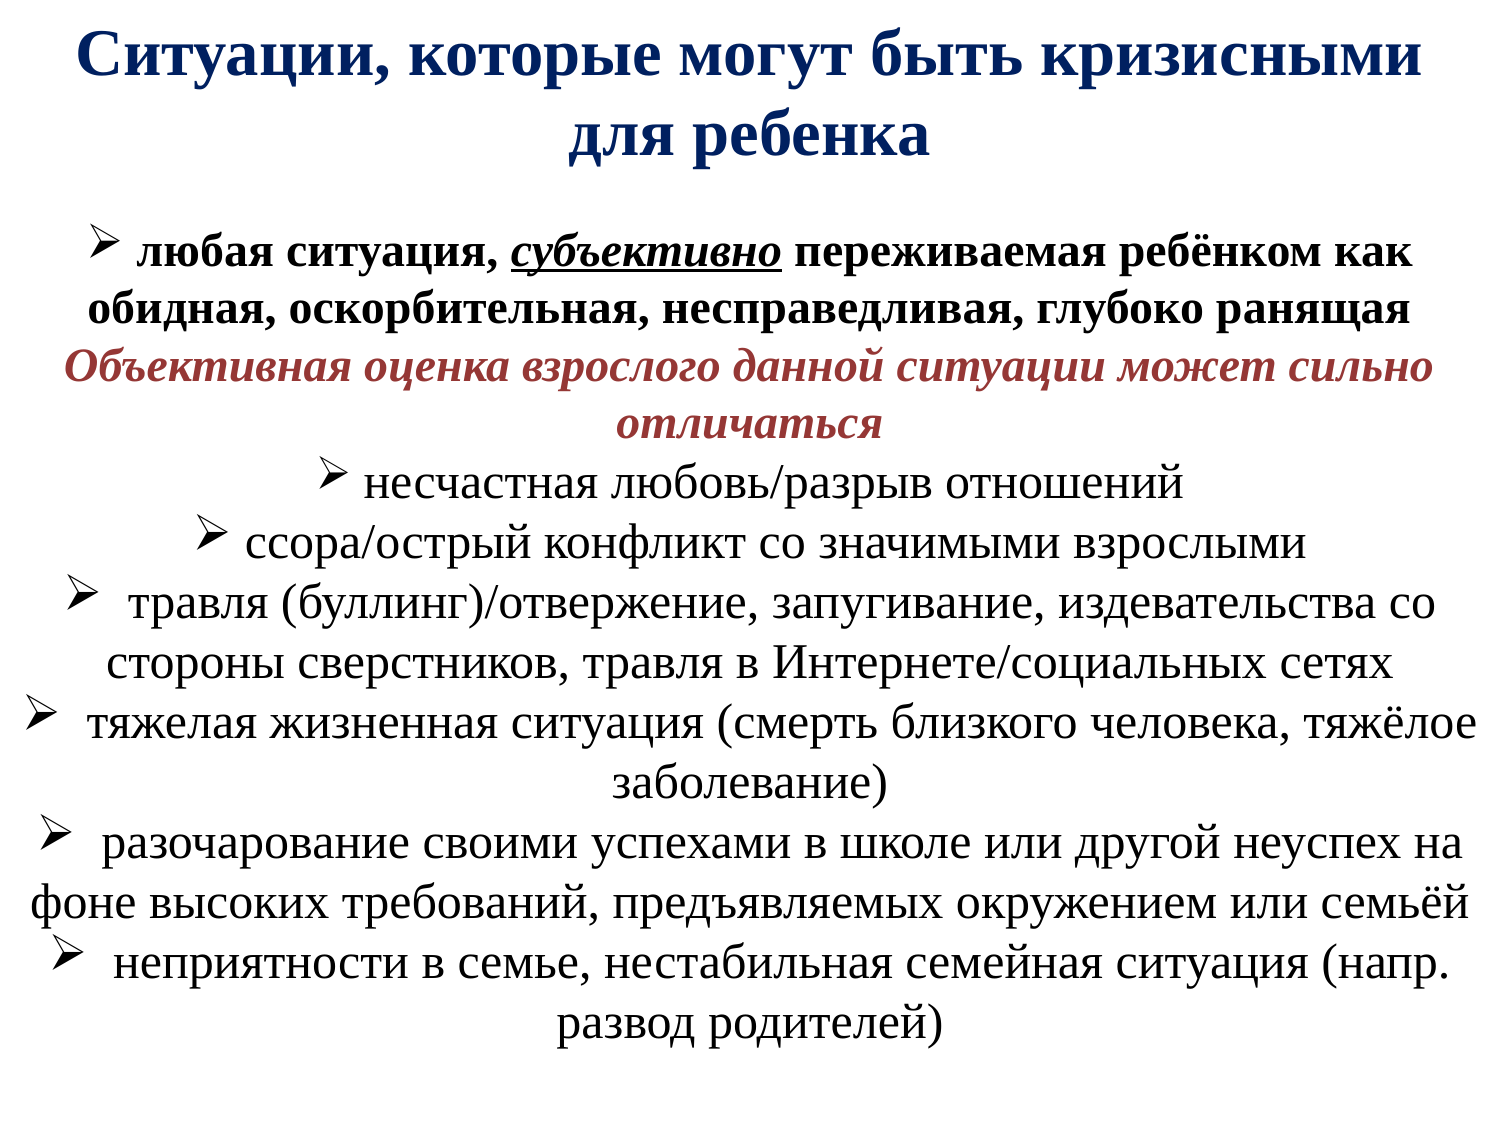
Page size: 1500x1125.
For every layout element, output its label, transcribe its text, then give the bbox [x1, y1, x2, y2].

text_box Ситуации, которые могут быть кризисными для ребенка любая ситуация, субъективно переживаемая ребёнком как обидная, оскорбительная, несправедливая, глубоко ранящая Объективная оценка взрослого данной ситуации может сильно отличаться несчастная любовь/разрыв отношений ссора/острый конфликт со значимыми взрослыми травля (буллинг)/отвержение, запугивание, издевательства со стороны сверстников, травля в Интернете/социальных сетях тяжелая жизненная ситуация (смерть близкого человека, тяжёлое заболевание) разочарование своими успехами в школе или другой неуспех на фоне высоких требований, предъявляемых окружением или семьёй неприятности в семье, нестабильная семейная ситуация (напр. развод родителей) [0, 1, 1500, 1101]
